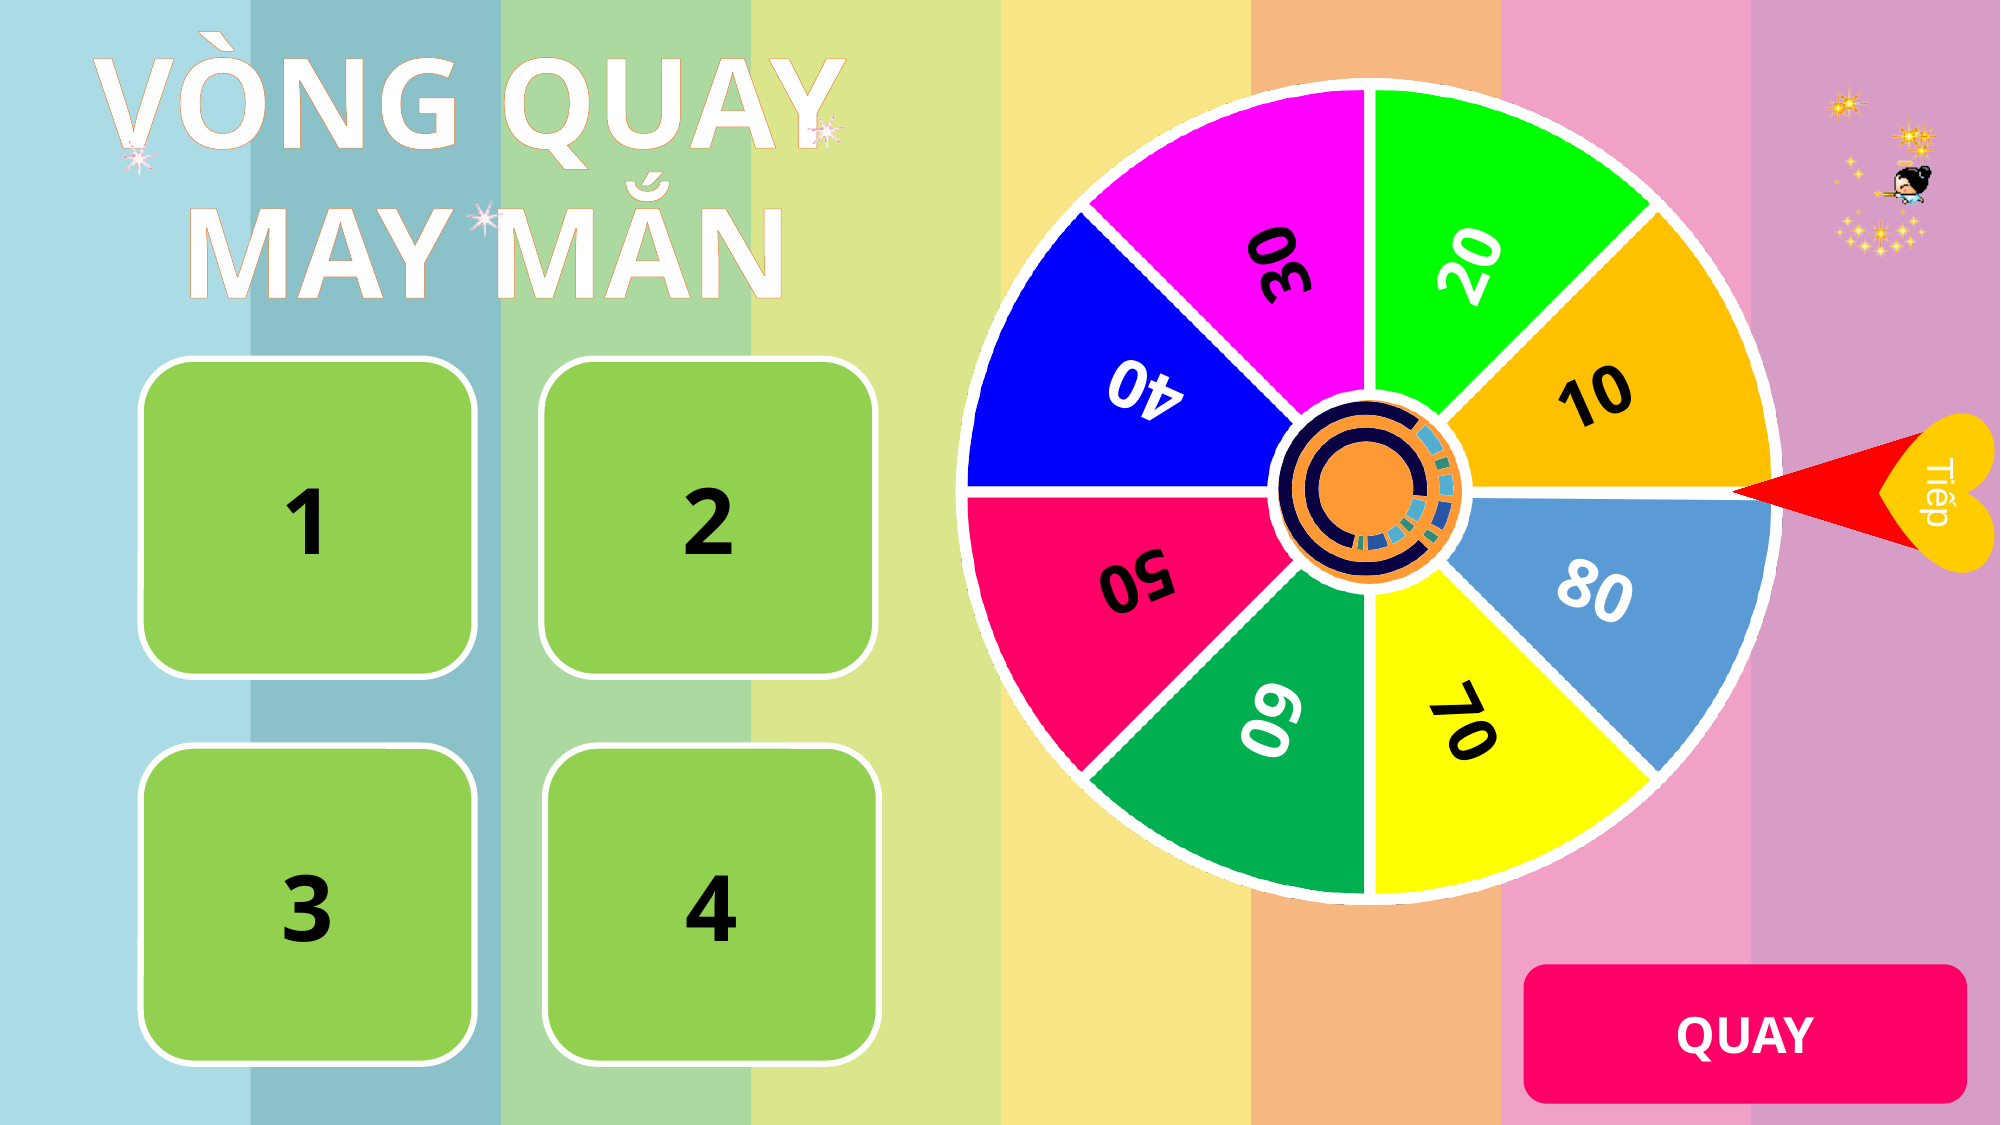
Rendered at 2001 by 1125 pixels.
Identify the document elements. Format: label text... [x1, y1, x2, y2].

picture [464, 198, 546, 270]
text_box QUAY [1522, 963, 1969, 1105]
text_box 4 [543, 744, 880, 1065]
text_box Tiếp [1877, 412, 1996, 574]
text_box [1783, 433, 1919, 549]
picture [118, 138, 201, 211]
picture [1822, 78, 1940, 274]
text_box 3 [139, 744, 476, 1065]
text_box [955, 78, 1783, 905]
picture [1254, 393, 1477, 583]
text_box 2 [540, 357, 877, 678]
picture [806, 111, 889, 184]
text_box 1 [139, 357, 476, 678]
text_box VÒNG QUAY MAY MẮN [77, 15, 895, 331]
